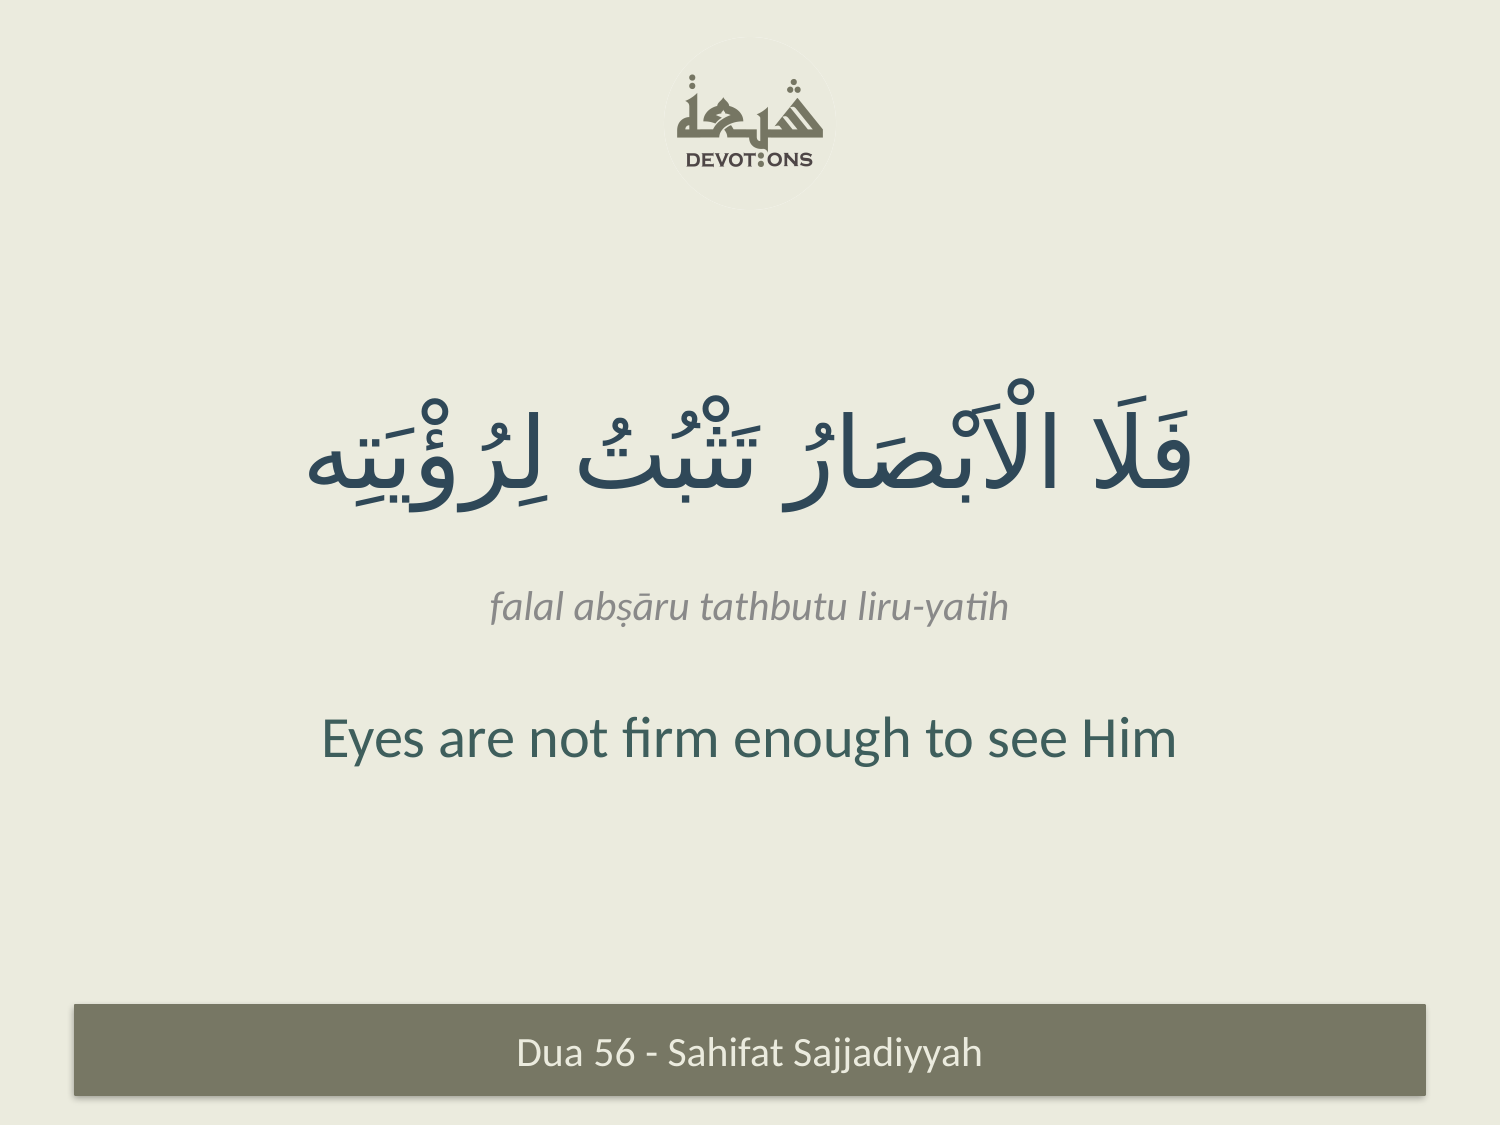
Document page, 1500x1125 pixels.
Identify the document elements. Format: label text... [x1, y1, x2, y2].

text_box Dua 56 - Sahifat Sajjadiyyah [501, 1017, 999, 1083]
text_box [74, 1004, 1426, 1096]
text_box فَلَا الْاَبْصَارُ تَثْبُتُ لِرُؤْيَتِه falal abṣāru tathbutu liru-yatih Eyes are not firm enough to see Him [74, 381, 1425, 776]
picture [656, 29, 844, 218]
